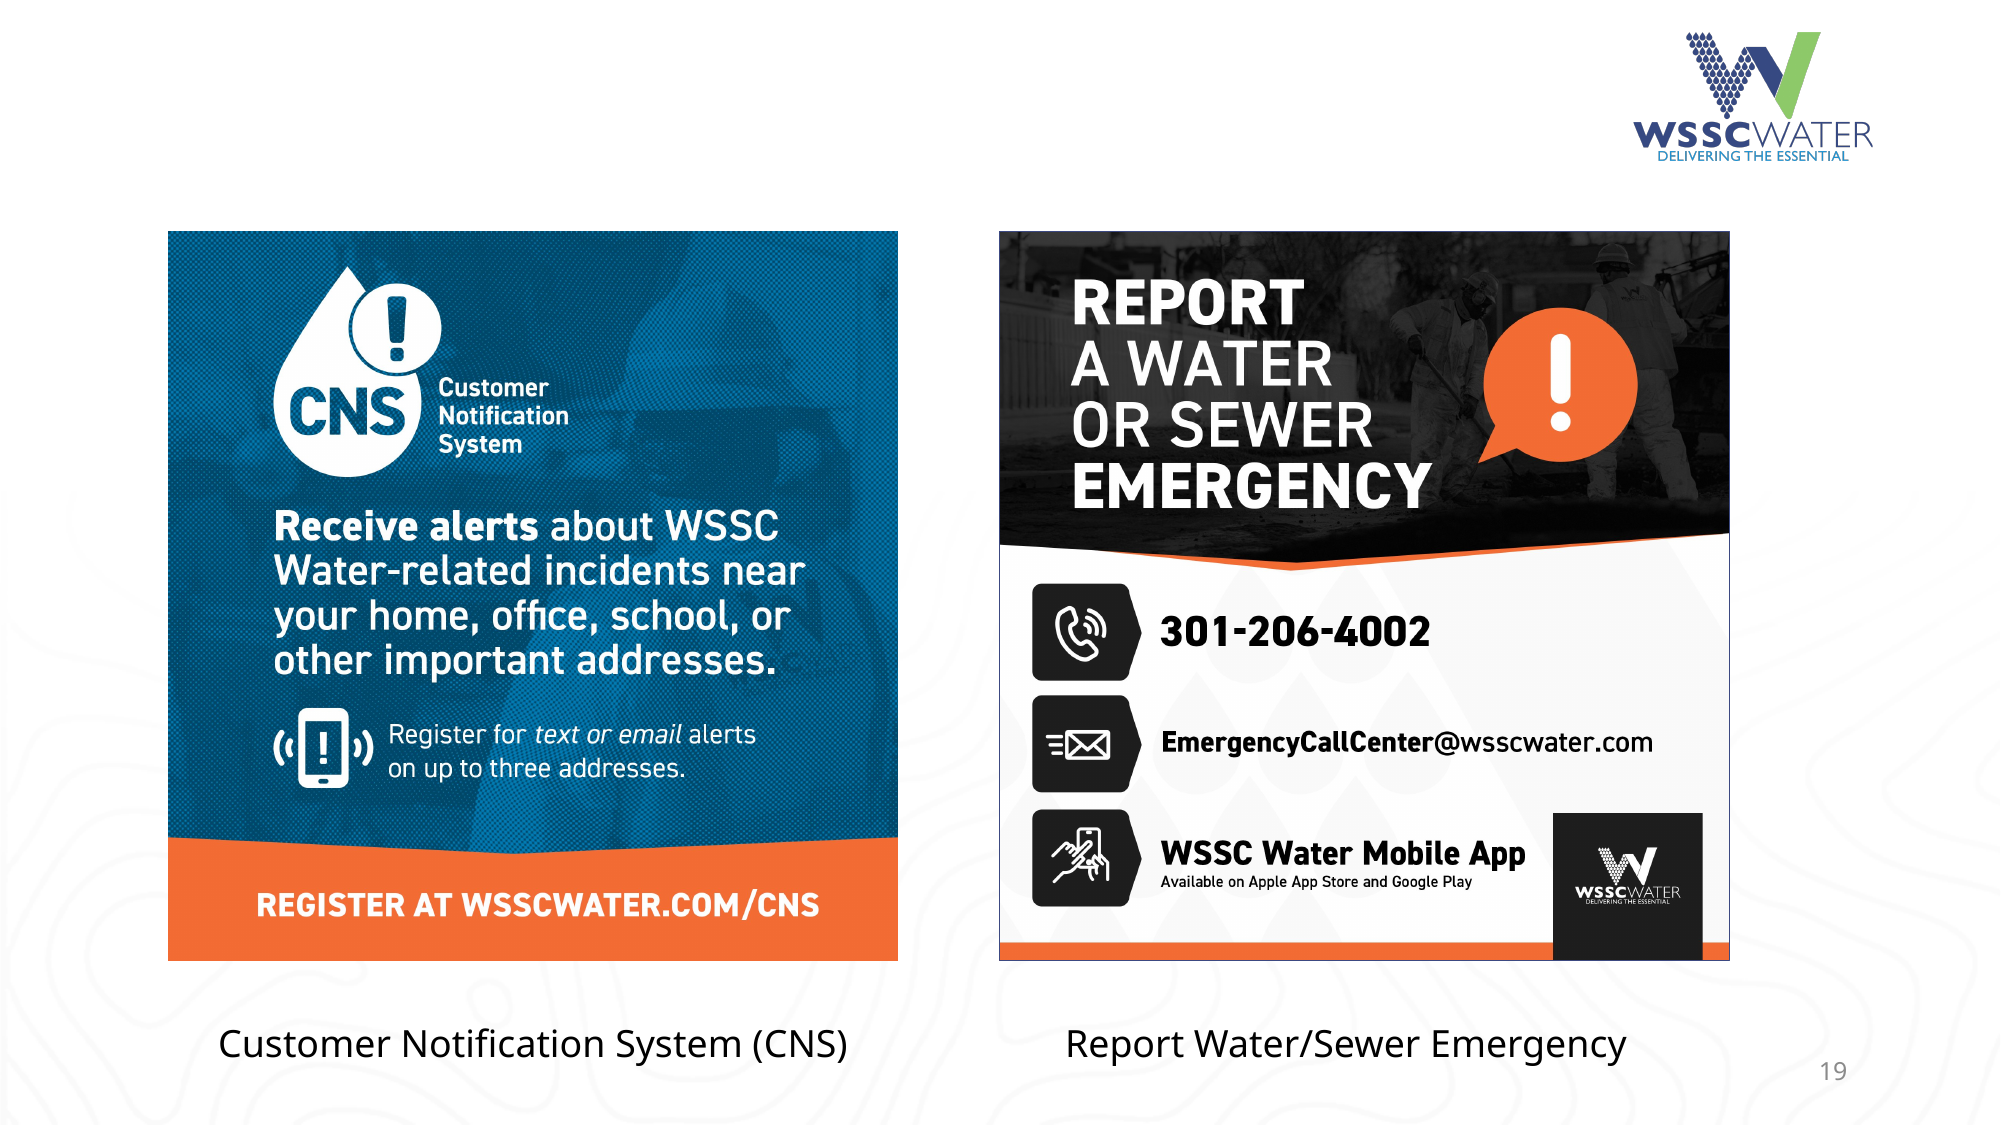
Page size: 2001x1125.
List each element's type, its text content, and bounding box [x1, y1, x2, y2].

text_box Customer Notification System (CNS) [203, 1012, 864, 1073]
slide_number 19 [1412, 1042, 1863, 1103]
text_box Report Water/Sewer Emergency [1050, 1012, 1642, 1073]
picture [0, 0, 2001, 1125]
